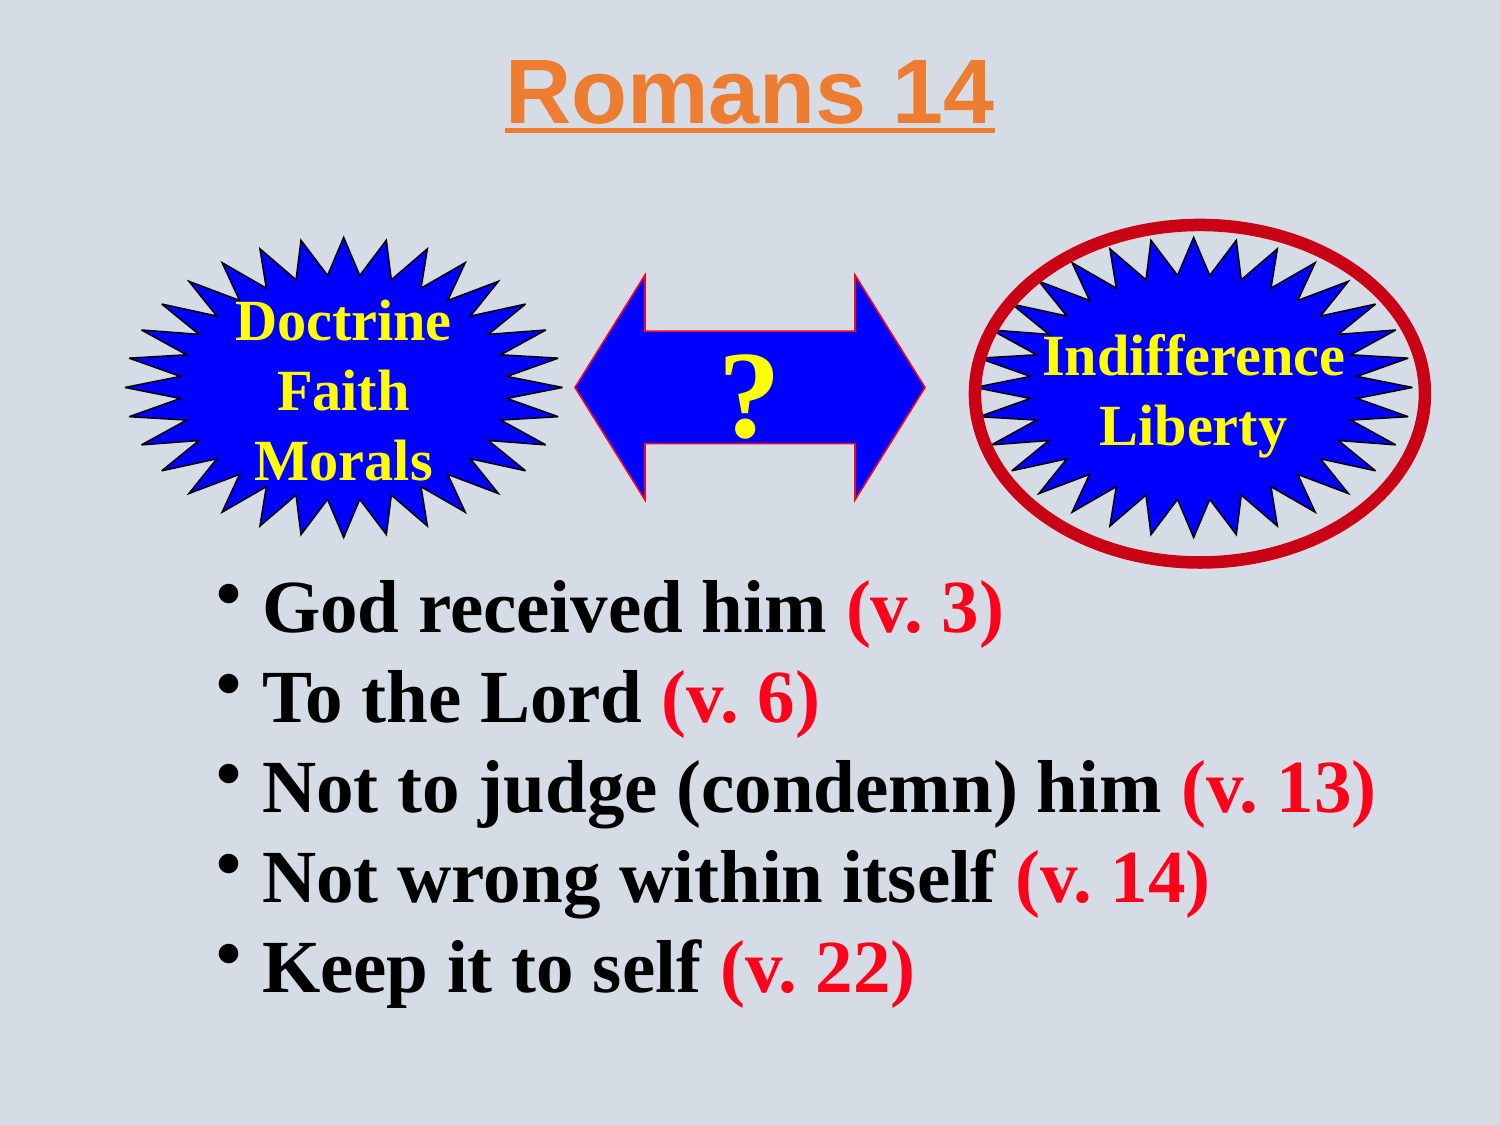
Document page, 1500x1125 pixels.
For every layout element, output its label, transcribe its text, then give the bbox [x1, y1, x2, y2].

text_box ? [575, 274, 926, 500]
text_box Doctrine Faith Morals [124, 237, 563, 538]
title Romans 14 [112, 0, 1388, 188]
text_box [974, 224, 1425, 563]
text_box God received him (v. 3) To the Lord (v. 6) Not to judge (condemn) him (v. 13) Not wrong within itself (v. 14) Keep it to self (v. 22) [201, 549, 1392, 1015]
